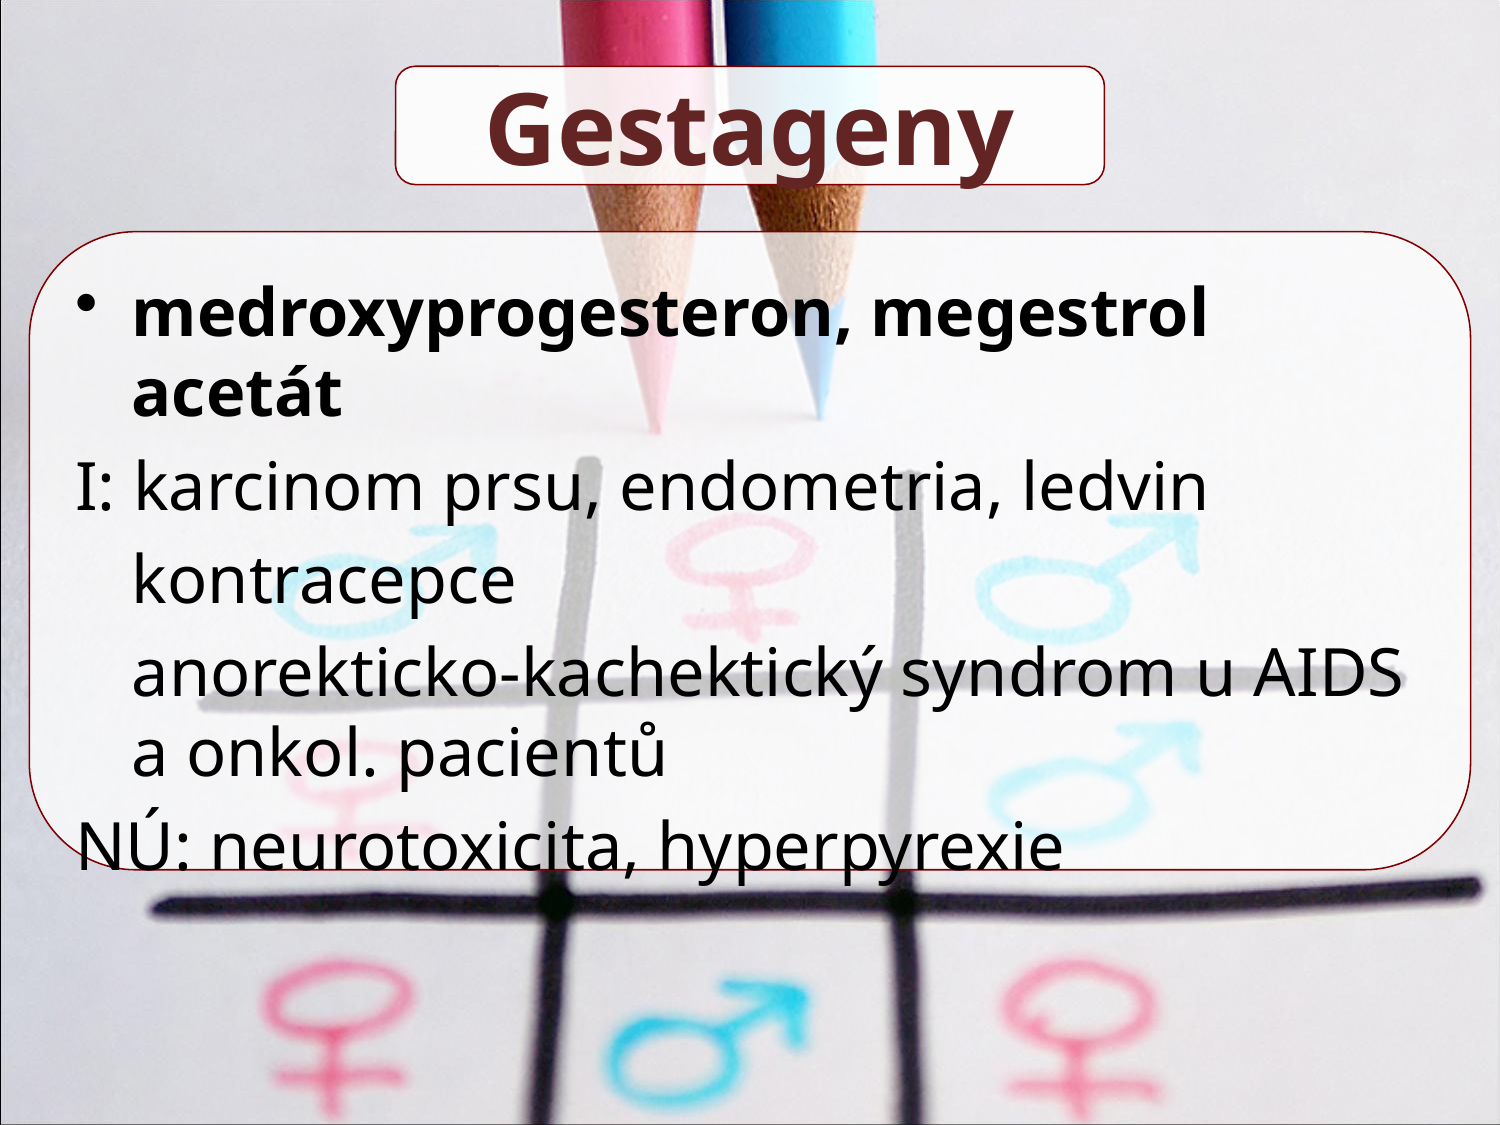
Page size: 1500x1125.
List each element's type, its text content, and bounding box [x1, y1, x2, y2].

text_box Gestageny [395, 66, 1105, 185]
picture [0, 0, 1500, 1125]
text_box medroxyprogesteron, megestrol acetát I: karcinom prsu, endometria, ledvin kontracepce anorekticko-kachektický syndrom u AIDS a onkol. pacientů NÚ: neurotoxicita, hyperpyrexie [29, 231, 1471, 870]
